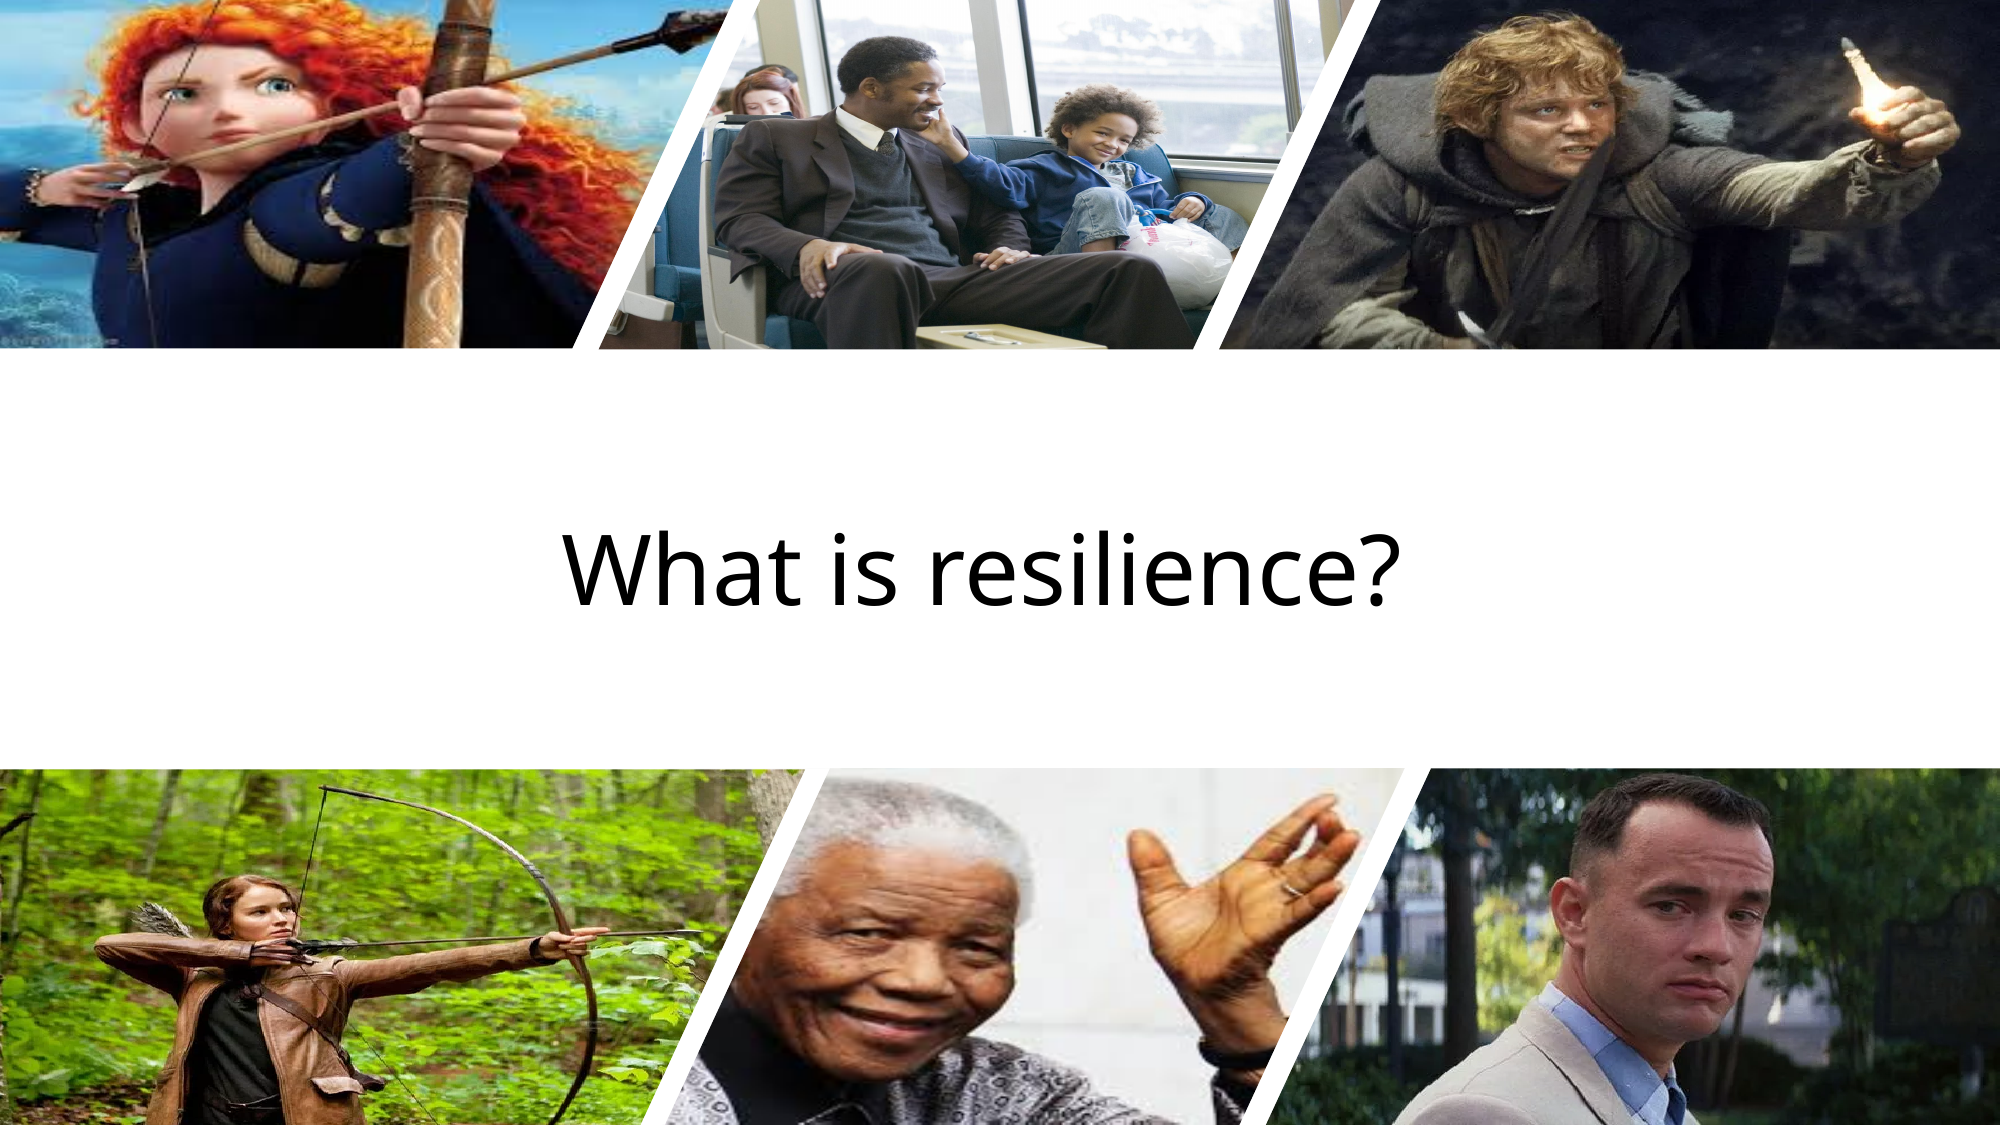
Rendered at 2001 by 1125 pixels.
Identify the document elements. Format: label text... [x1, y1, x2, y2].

title What is resilience? [546, 490, 1454, 635]
picture [0, 0, 2000, 350]
picture [0, 768, 2000, 1125]
